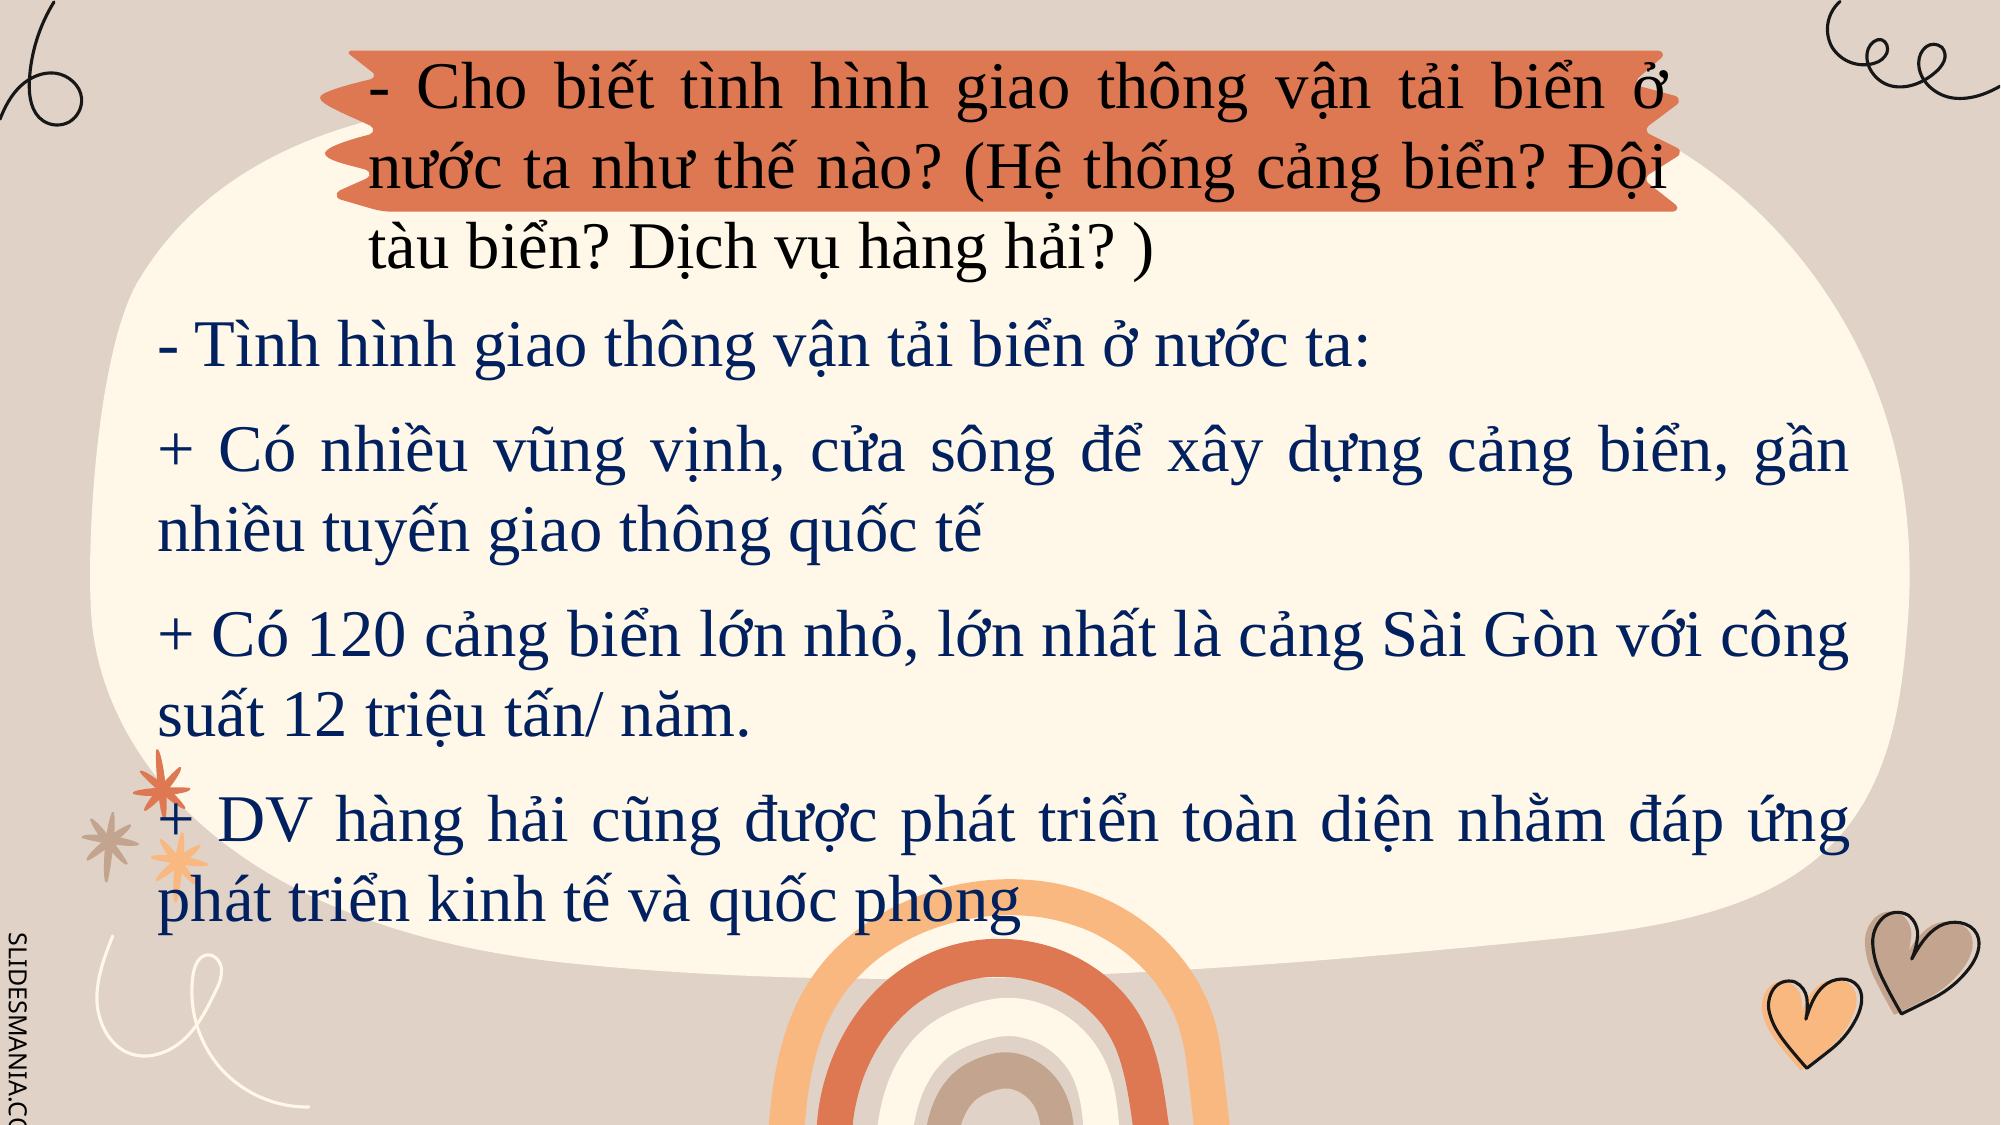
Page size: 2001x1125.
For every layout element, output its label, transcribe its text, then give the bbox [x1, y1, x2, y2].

text_box - Tình hình giao thông vận tải biển ở nước ta: + Có nhiều vũng vịnh, cửa sông để xây dựng cảng biển, gần nhiều tuyến giao thông quốc tế + Có 120 cảng biển lớn nhỏ, lớn nhất là cảng Sài Gòn với công suất 12 triệu tấn/ năm. + DV hàng hải cũng được phát triển toàn diện nhằm đáp ứng phát triển kinh tế và quốc phòng [142, 292, 1869, 942]
text_box - Cho biết tình hình giao thông vận tải biển ở nước ta như thế nào? (Hệ thống cảng biển? Đội tàu biển? Dịch vụ hàng hải? ) [353, 34, 1686, 290]
